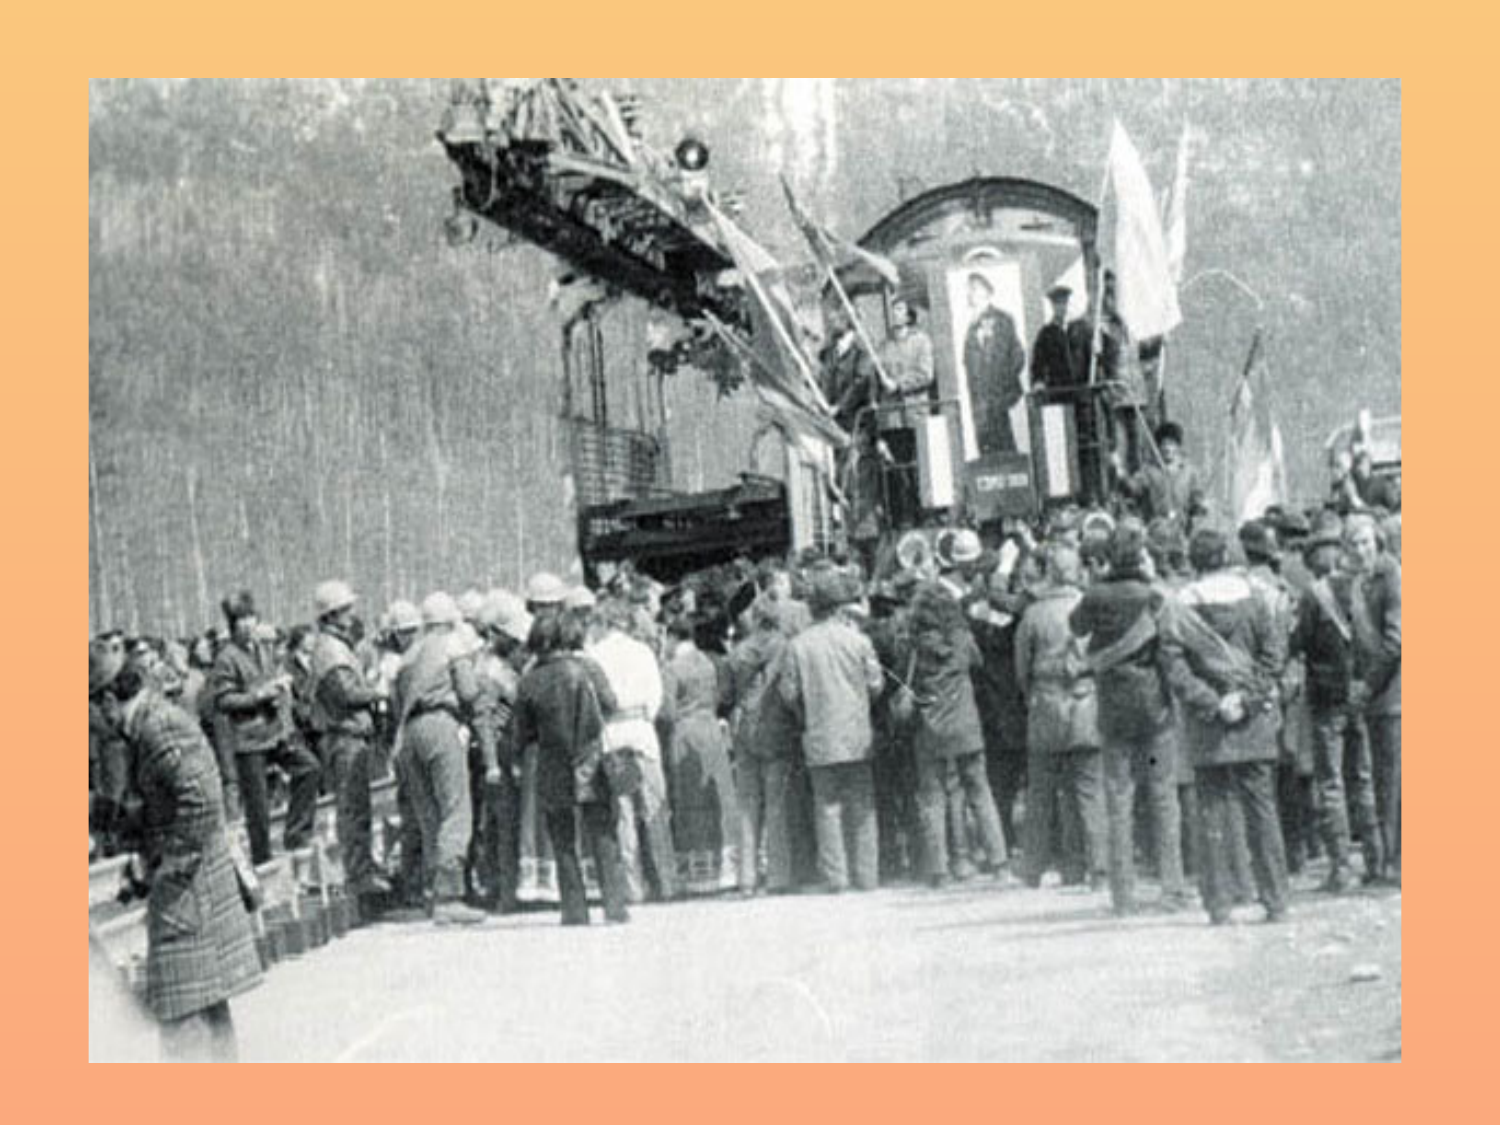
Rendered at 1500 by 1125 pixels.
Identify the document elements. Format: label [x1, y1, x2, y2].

picture [88, 77, 1402, 1064]
